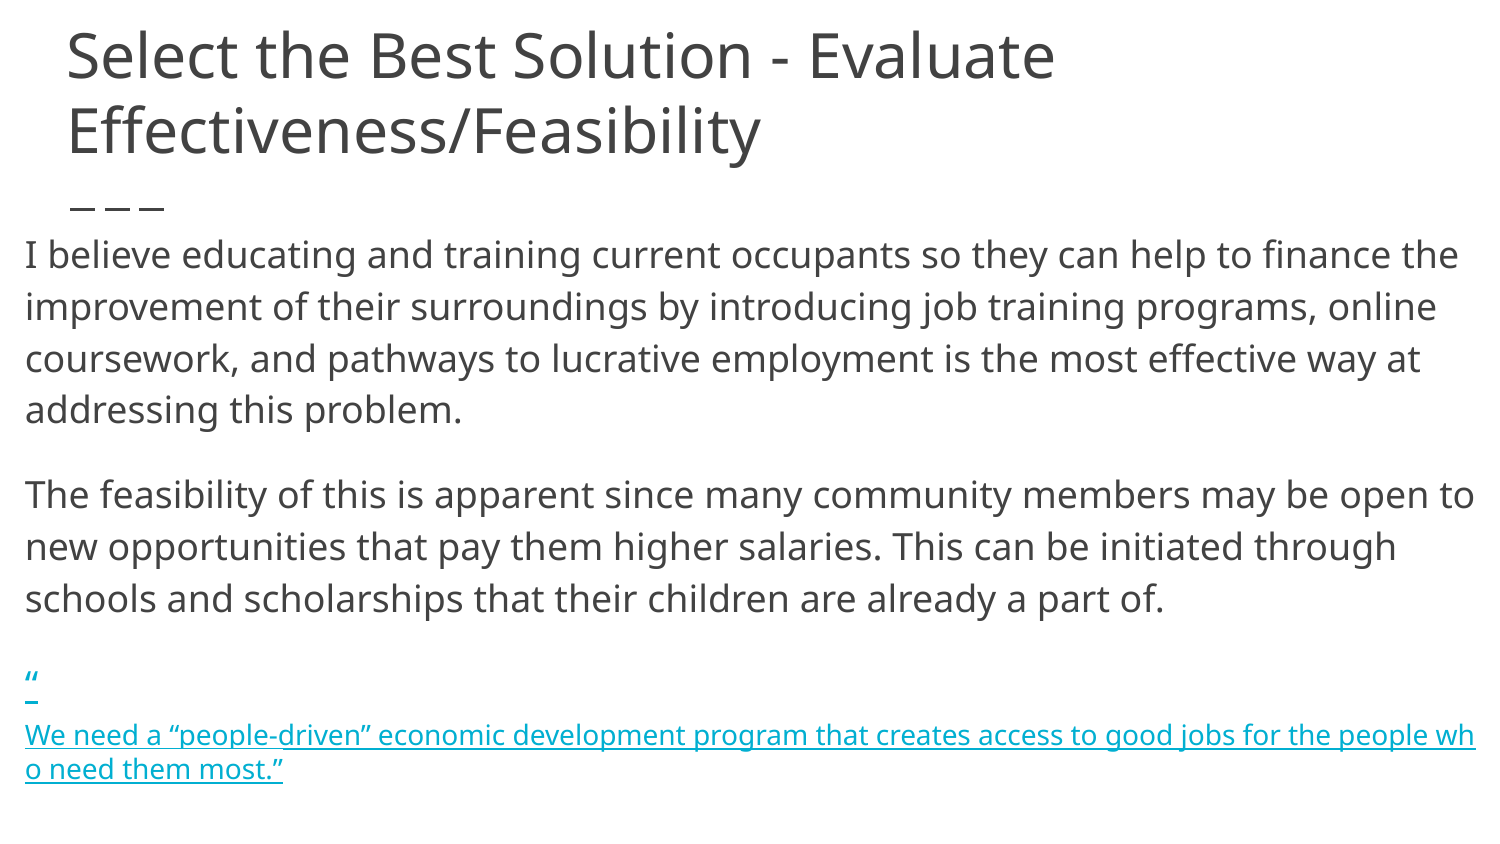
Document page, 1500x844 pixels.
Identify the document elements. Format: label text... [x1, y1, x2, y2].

list I believe educating and training current occupants so they can help to finance the improvement of their surroundings by introducing job training programs, online coursework, and pathways to lucrative employment is the most effective way at addressing this problem. The feasibility of this is apparent since many community members may be open to new opportunities that pay them higher salaries. This can be initiated through schools and scholarships that their children are already a part of. “We need a “people-driven” economic development program that creates access to good jobs for the people who need them most.” [9, 209, 1500, 844]
title Select the Best Solution - Evaluate Effectiveness/Feasibility [51, 61, 1449, 182]
